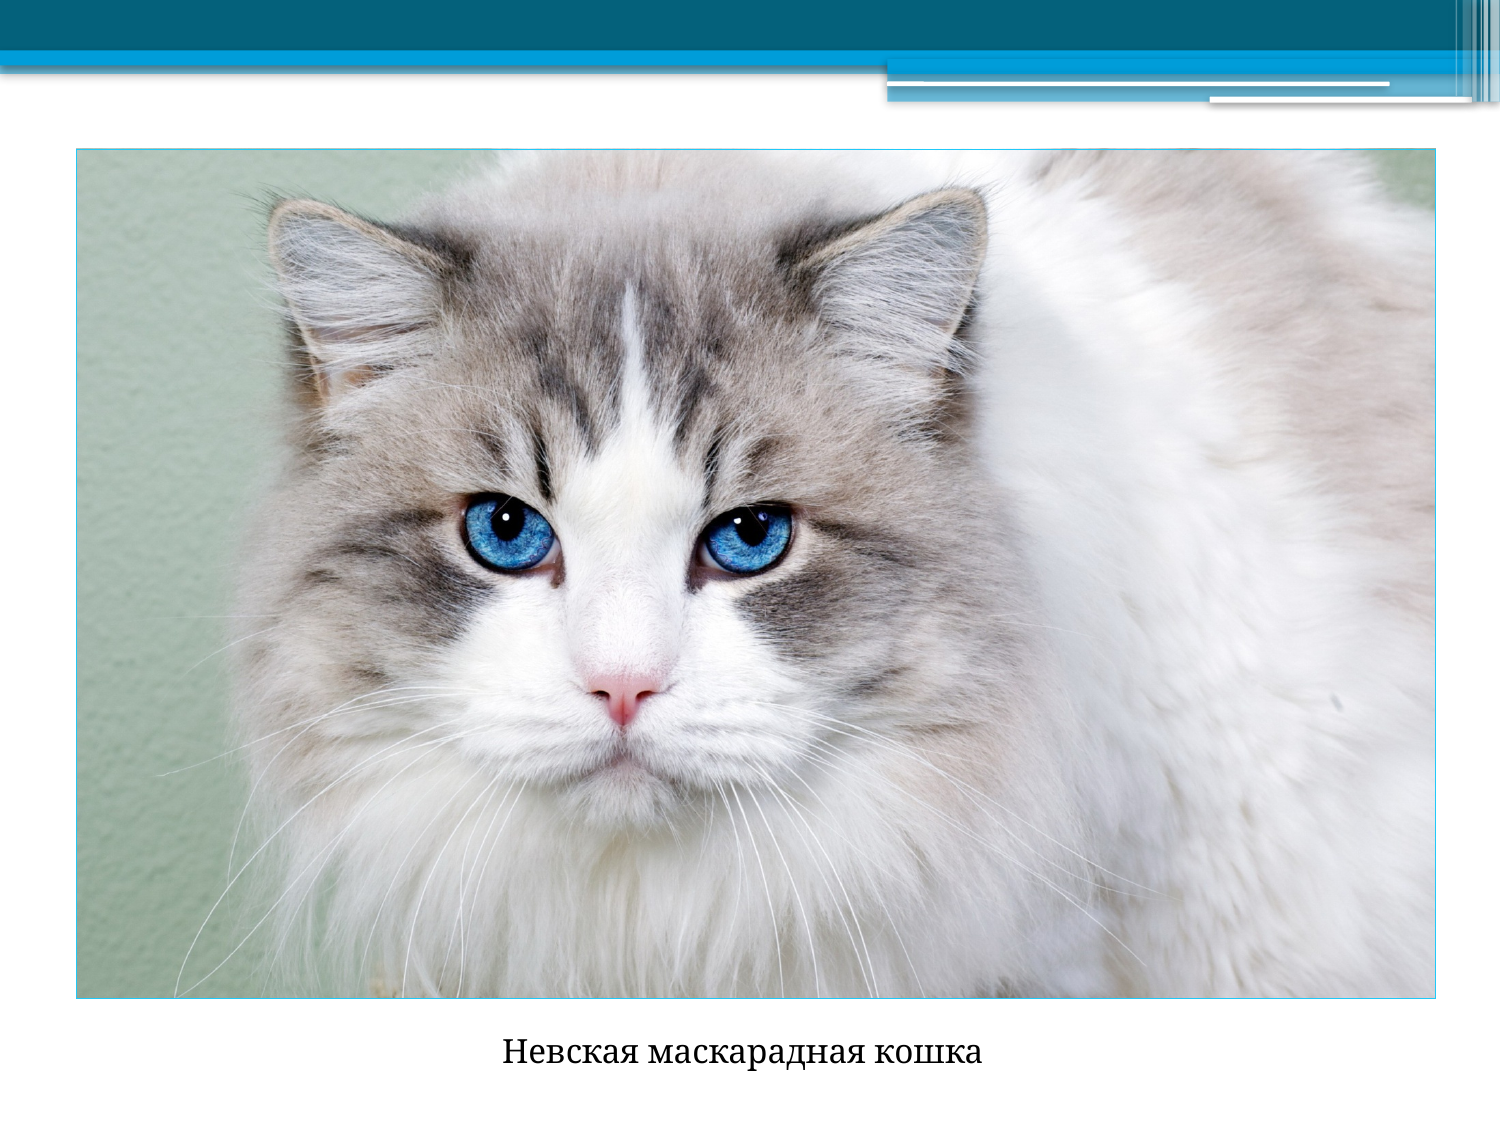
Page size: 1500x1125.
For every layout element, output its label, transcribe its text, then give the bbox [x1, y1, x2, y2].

picture [76, 148, 1436, 999]
text_box Невская маскарадная кошка [487, 1023, 999, 1078]
